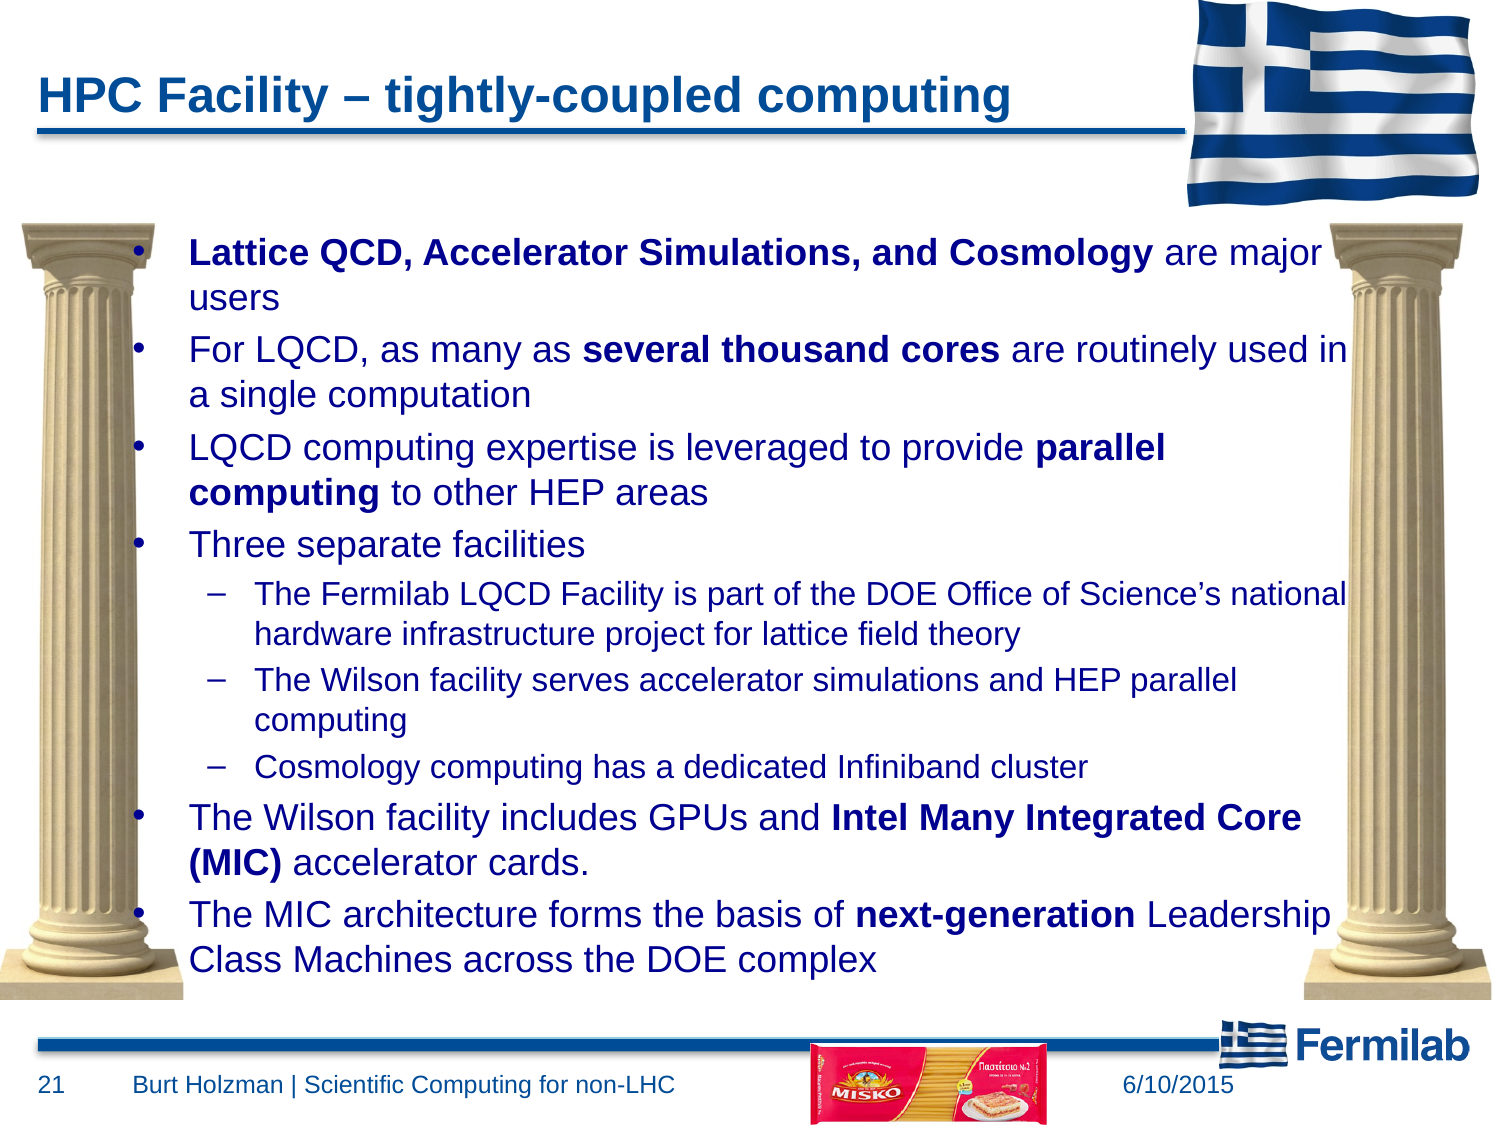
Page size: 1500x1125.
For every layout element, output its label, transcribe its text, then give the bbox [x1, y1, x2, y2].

list Lattice QCD, Accelerator Simulations, and Cosmology are major users For LQCD, as many as several thousand cores are routinely used in a single computation LQCD computing expertise is leveraged to provide parallel computing to other HEP areas Three separate facilities The Fermilab LQCD Facility is part of the DOE Office of Science’s national hardware infrastructure project for lattice field theory The Wilson facility serves accelerator simulations and HEP parallel computing Cosmology computing has a dedicated Infiniband cluster The Wilson facility includes GPUs and Intel Many Integrated Core (MIC) accelerator cards. The MIC architecture forms the basis of next-generation Leadership Class Machines across the DOE complex [132, 227, 1357, 990]
title HPC Facility – tightly-coupled computing [37, 17, 1463, 123]
slide_number 21 [37, 1068, 111, 1109]
footer Burt Holzman | Scientific Computing for non-LHC [132, 1068, 804, 1109]
picture [0, 0, 1500, 1125]
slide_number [1058, 1068, 1235, 1109]
